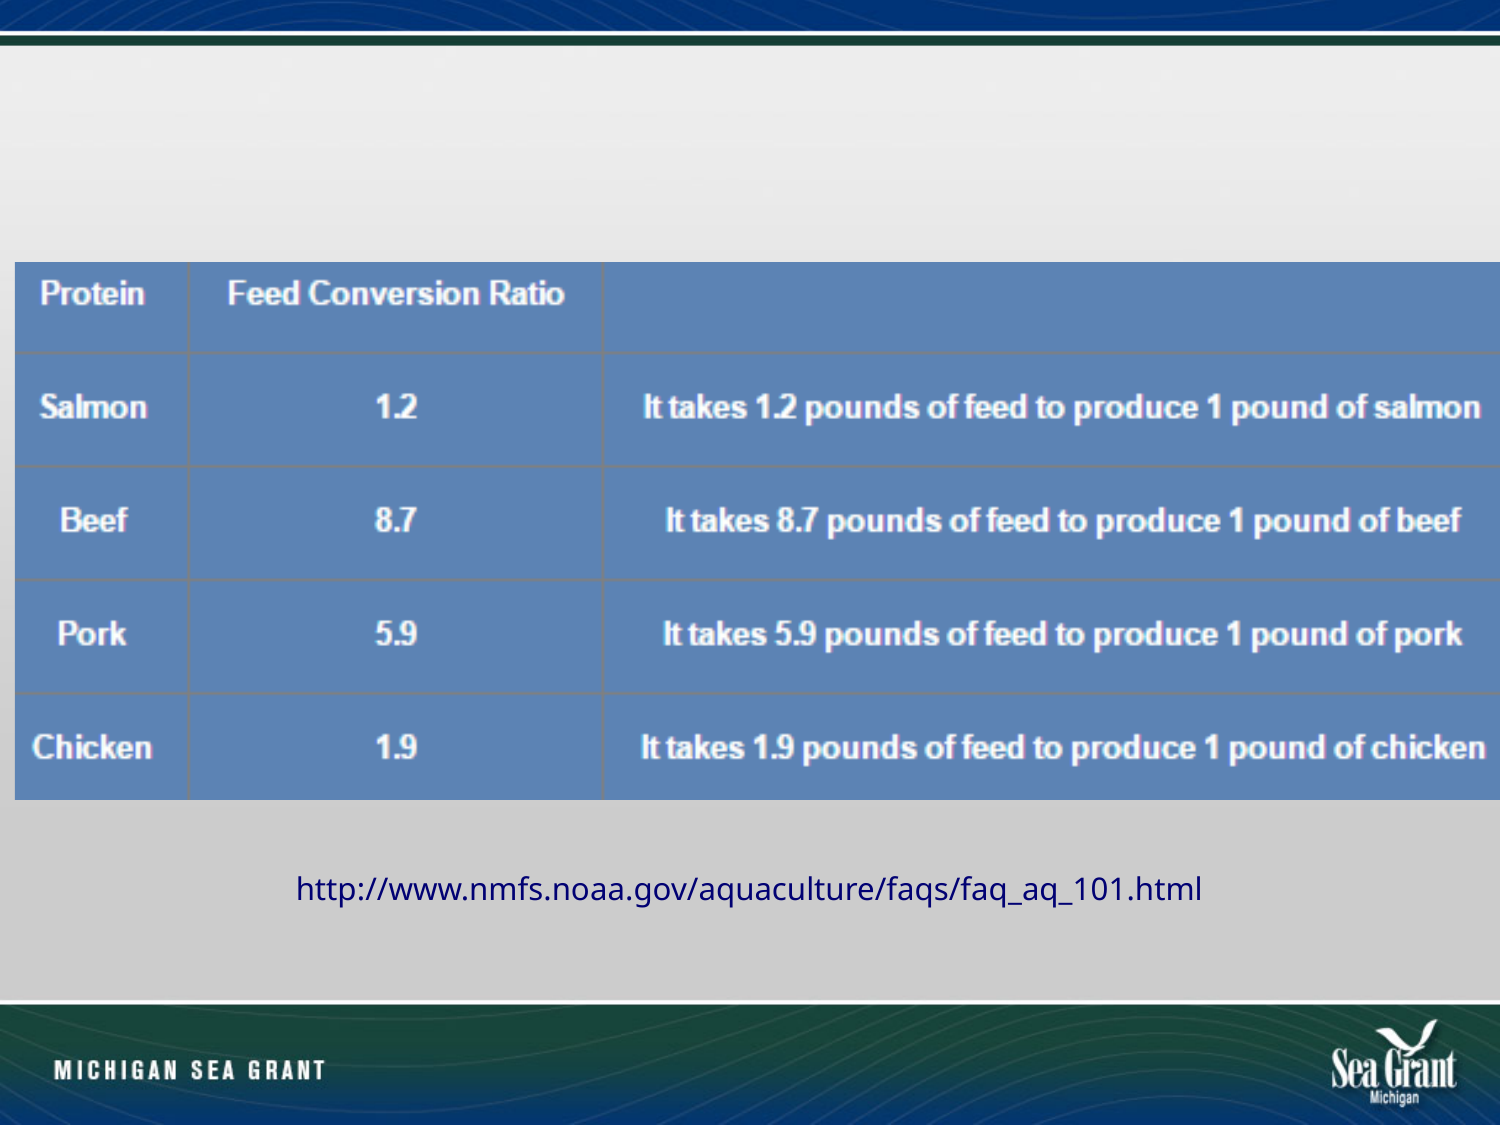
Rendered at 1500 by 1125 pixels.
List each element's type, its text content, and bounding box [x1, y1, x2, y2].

picture [0, 0, 1500, 1125]
list http://www.nmfs.noaa.gov/aquaculture/faqs/faq_aq_101.html [112, 810, 1388, 1001]
